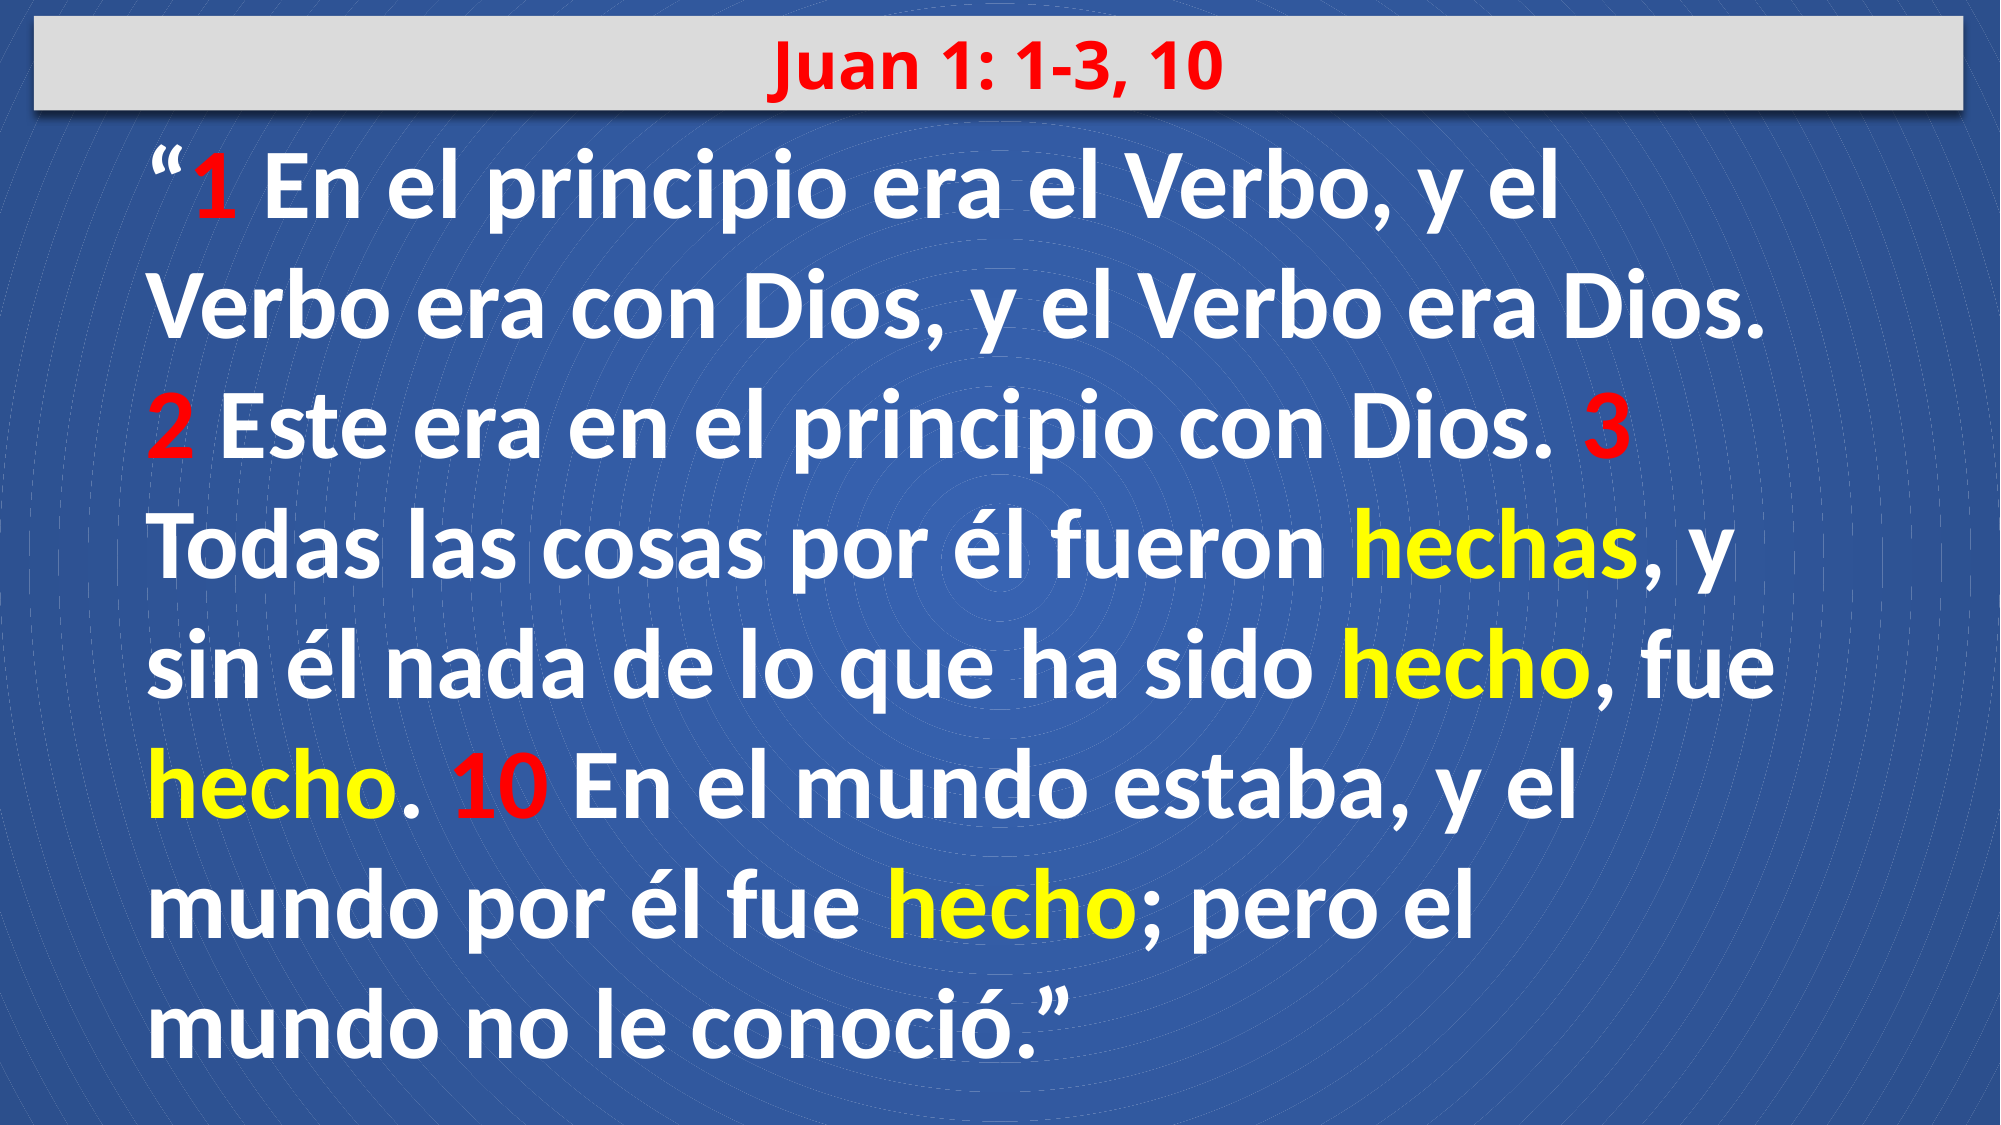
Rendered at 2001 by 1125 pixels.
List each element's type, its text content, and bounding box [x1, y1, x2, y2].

text_box Juan 1: 1-3, 10 [33, 15, 1964, 111]
text_box “1 En el principio era el Verbo, y el Verbo era con Dios, y el Verbo era Dios. 2 Este era en el principio con Dios. 3 Todas las cosas por él fueron hechas, y sin él nada de lo que ha sido hecho, fue hecho. 10 En el mundo estaba, y el mundo por él fue hecho; pero el mundo no le conoció.” [130, 126, 1803, 1086]
